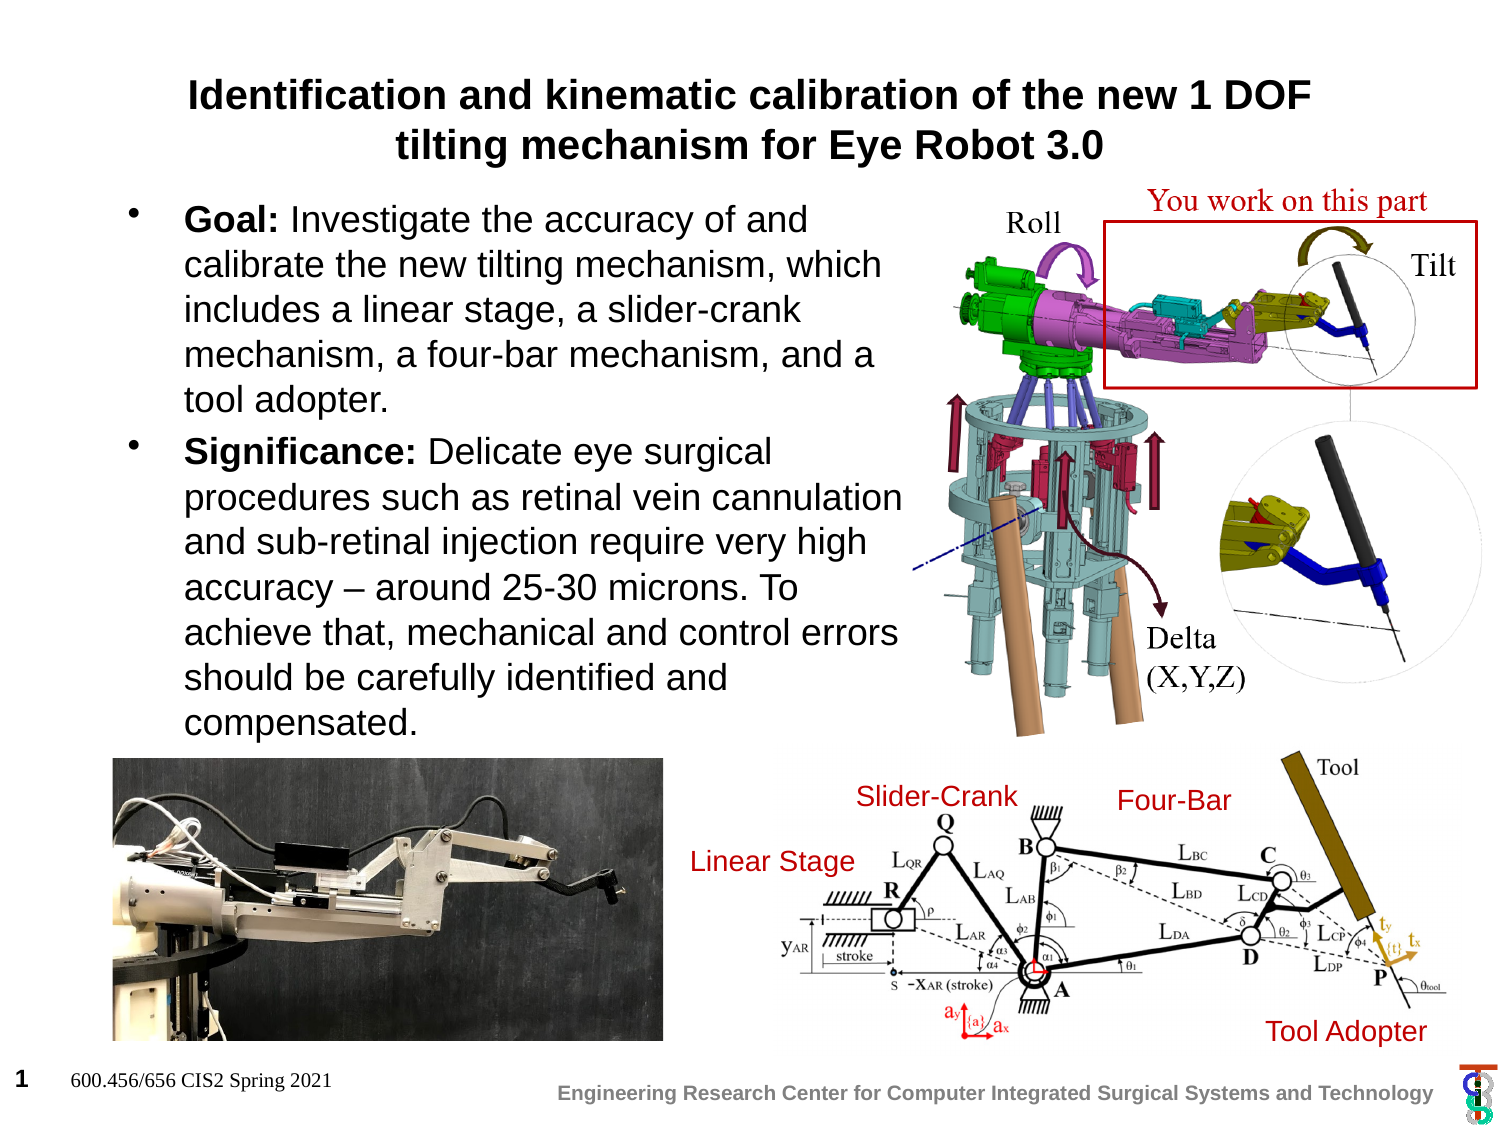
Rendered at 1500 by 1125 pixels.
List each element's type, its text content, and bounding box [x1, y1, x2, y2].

title Identification and kinematic calibration of the new 1 DOF tilting mechanism for Eye Robot 3.0 [112, 67, 1388, 168]
list Goal: Investigate the accuracy of and calibrate the new tilting mechanism, which includes a linear stage, a slider-crank mechanism, a four-bar mechanism, and a tool adopter. Significance: Delicate eye surgical procedures such as retinal vein cannulation and sub-retinal injection require very high accuracy – around 25-30 microns. To achieve that, mechanical and control errors should be carefully identified and compensated. [112, 187, 909, 744]
picture [912, 186, 1485, 742]
picture [1455, 1062, 1500, 1125]
picture [772, 743, 1462, 1056]
picture [112, 758, 664, 1041]
text_box Linear Stage [675, 834, 767, 885]
